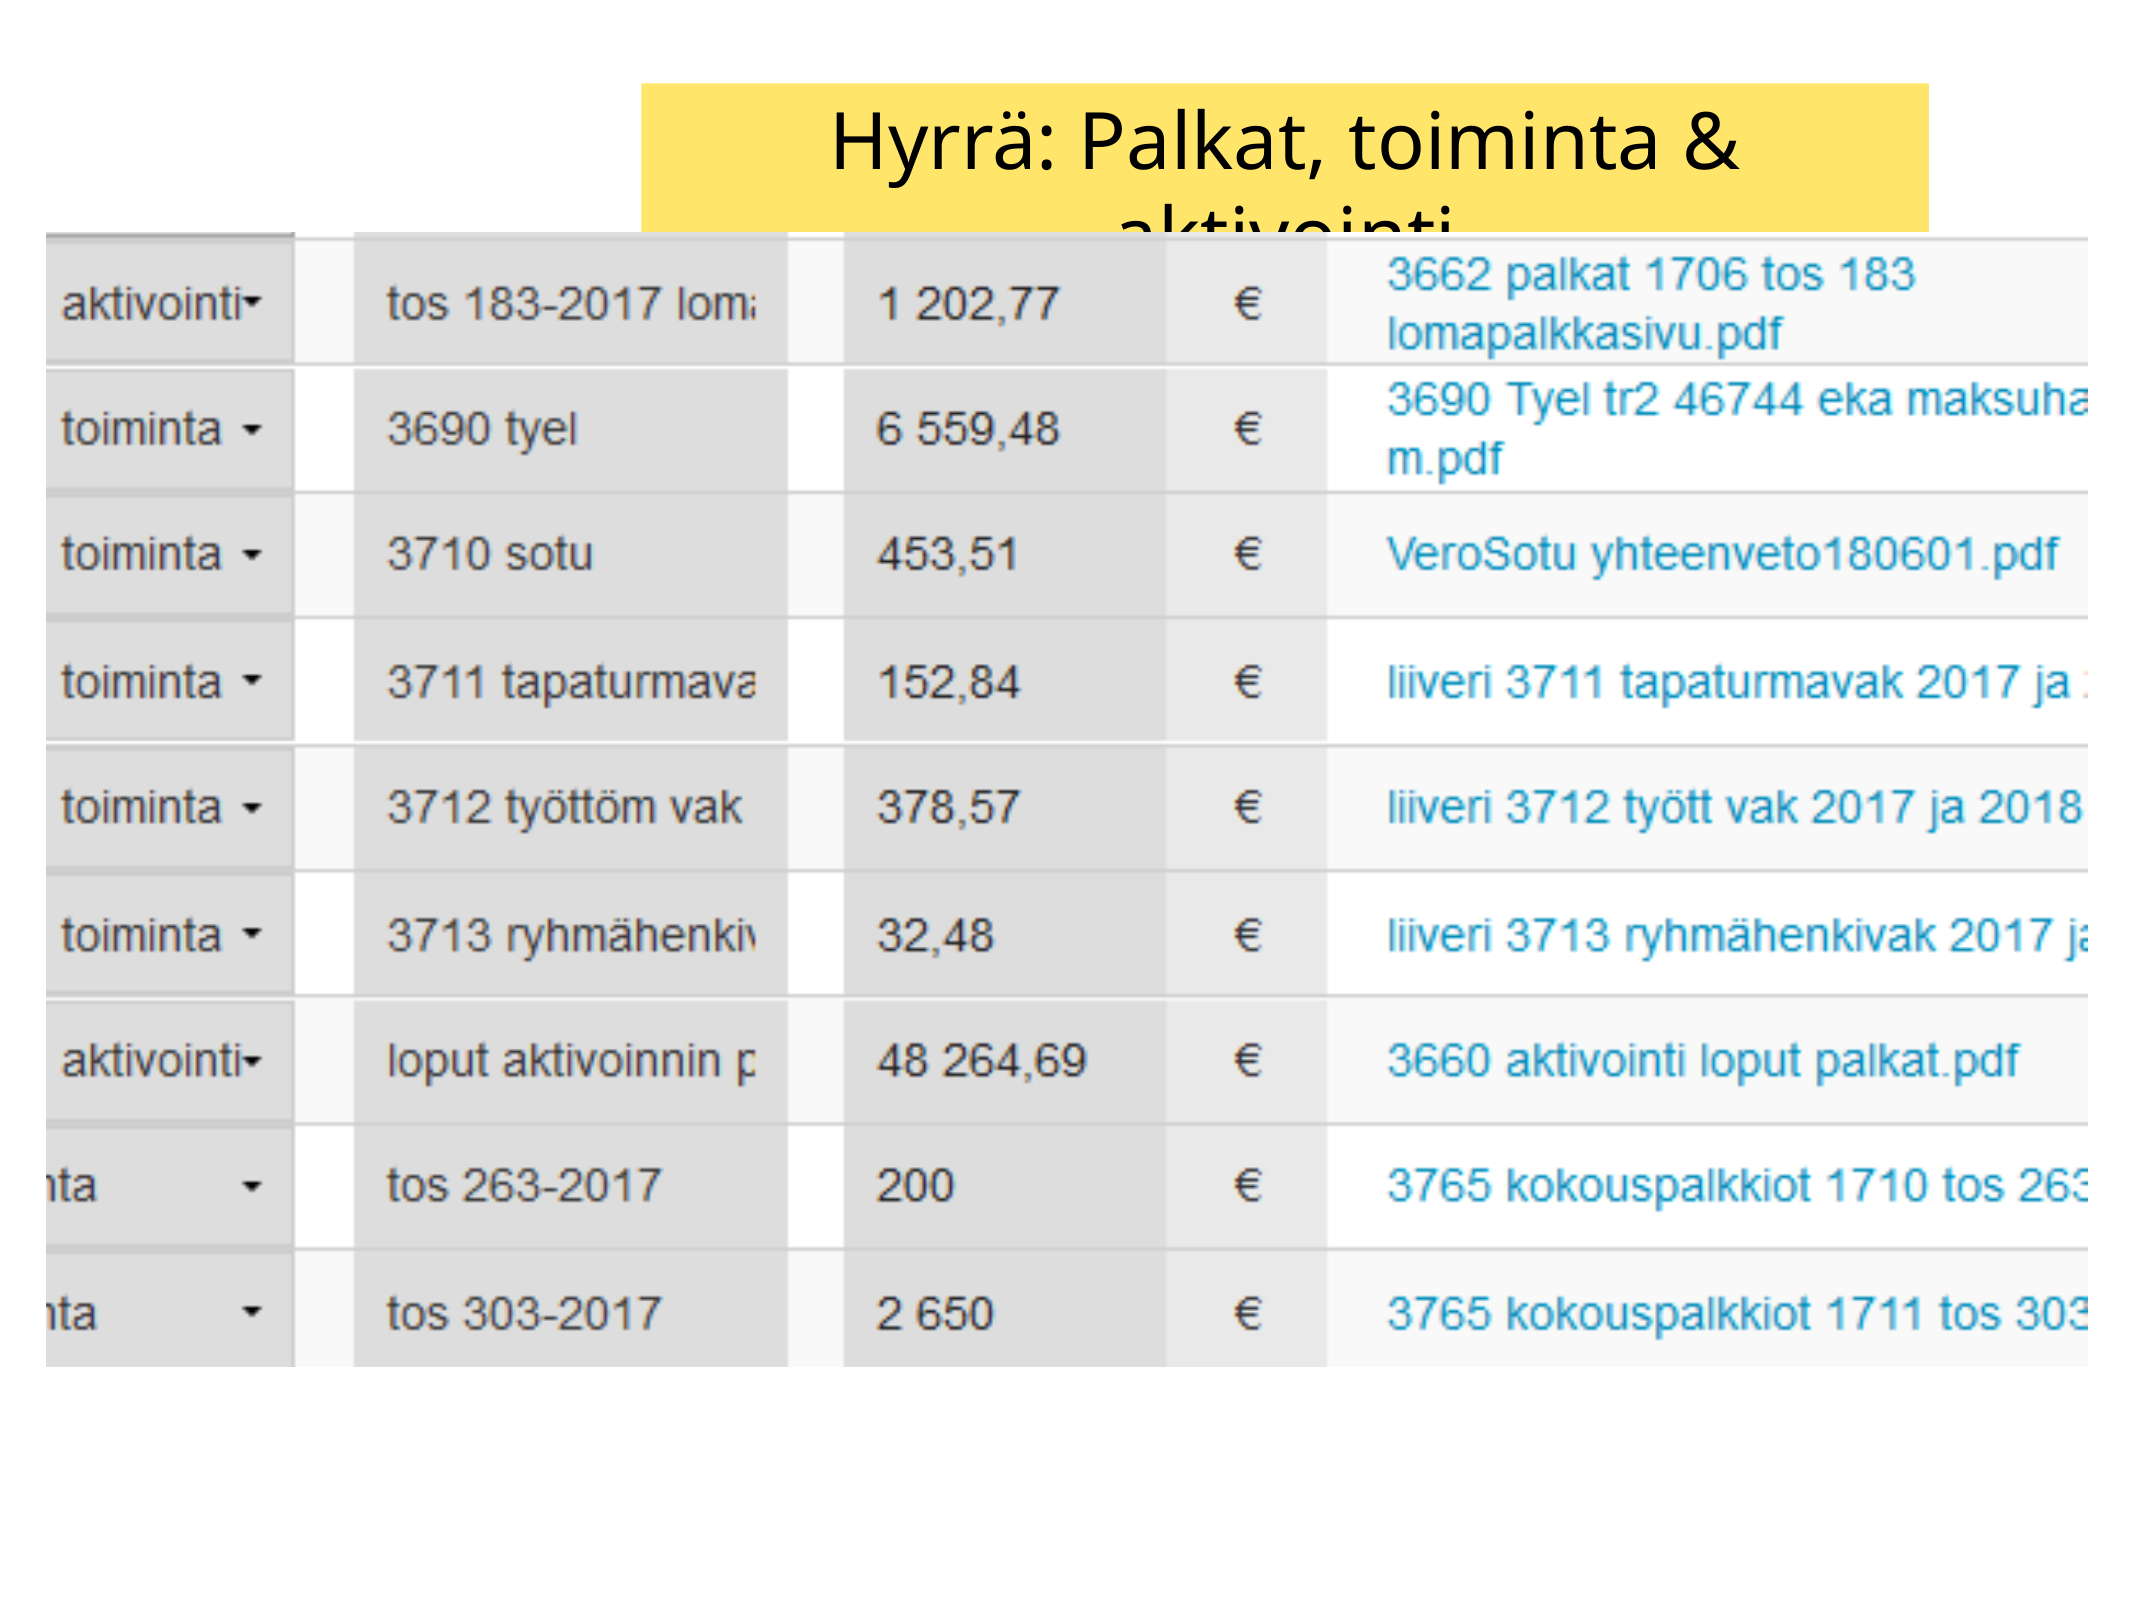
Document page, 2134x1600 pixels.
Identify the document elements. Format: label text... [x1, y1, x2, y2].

text_box Hyrrä: Palkat, toiminta & aktivointi [641, 83, 1929, 230]
picture [45, 232, 2088, 1368]
